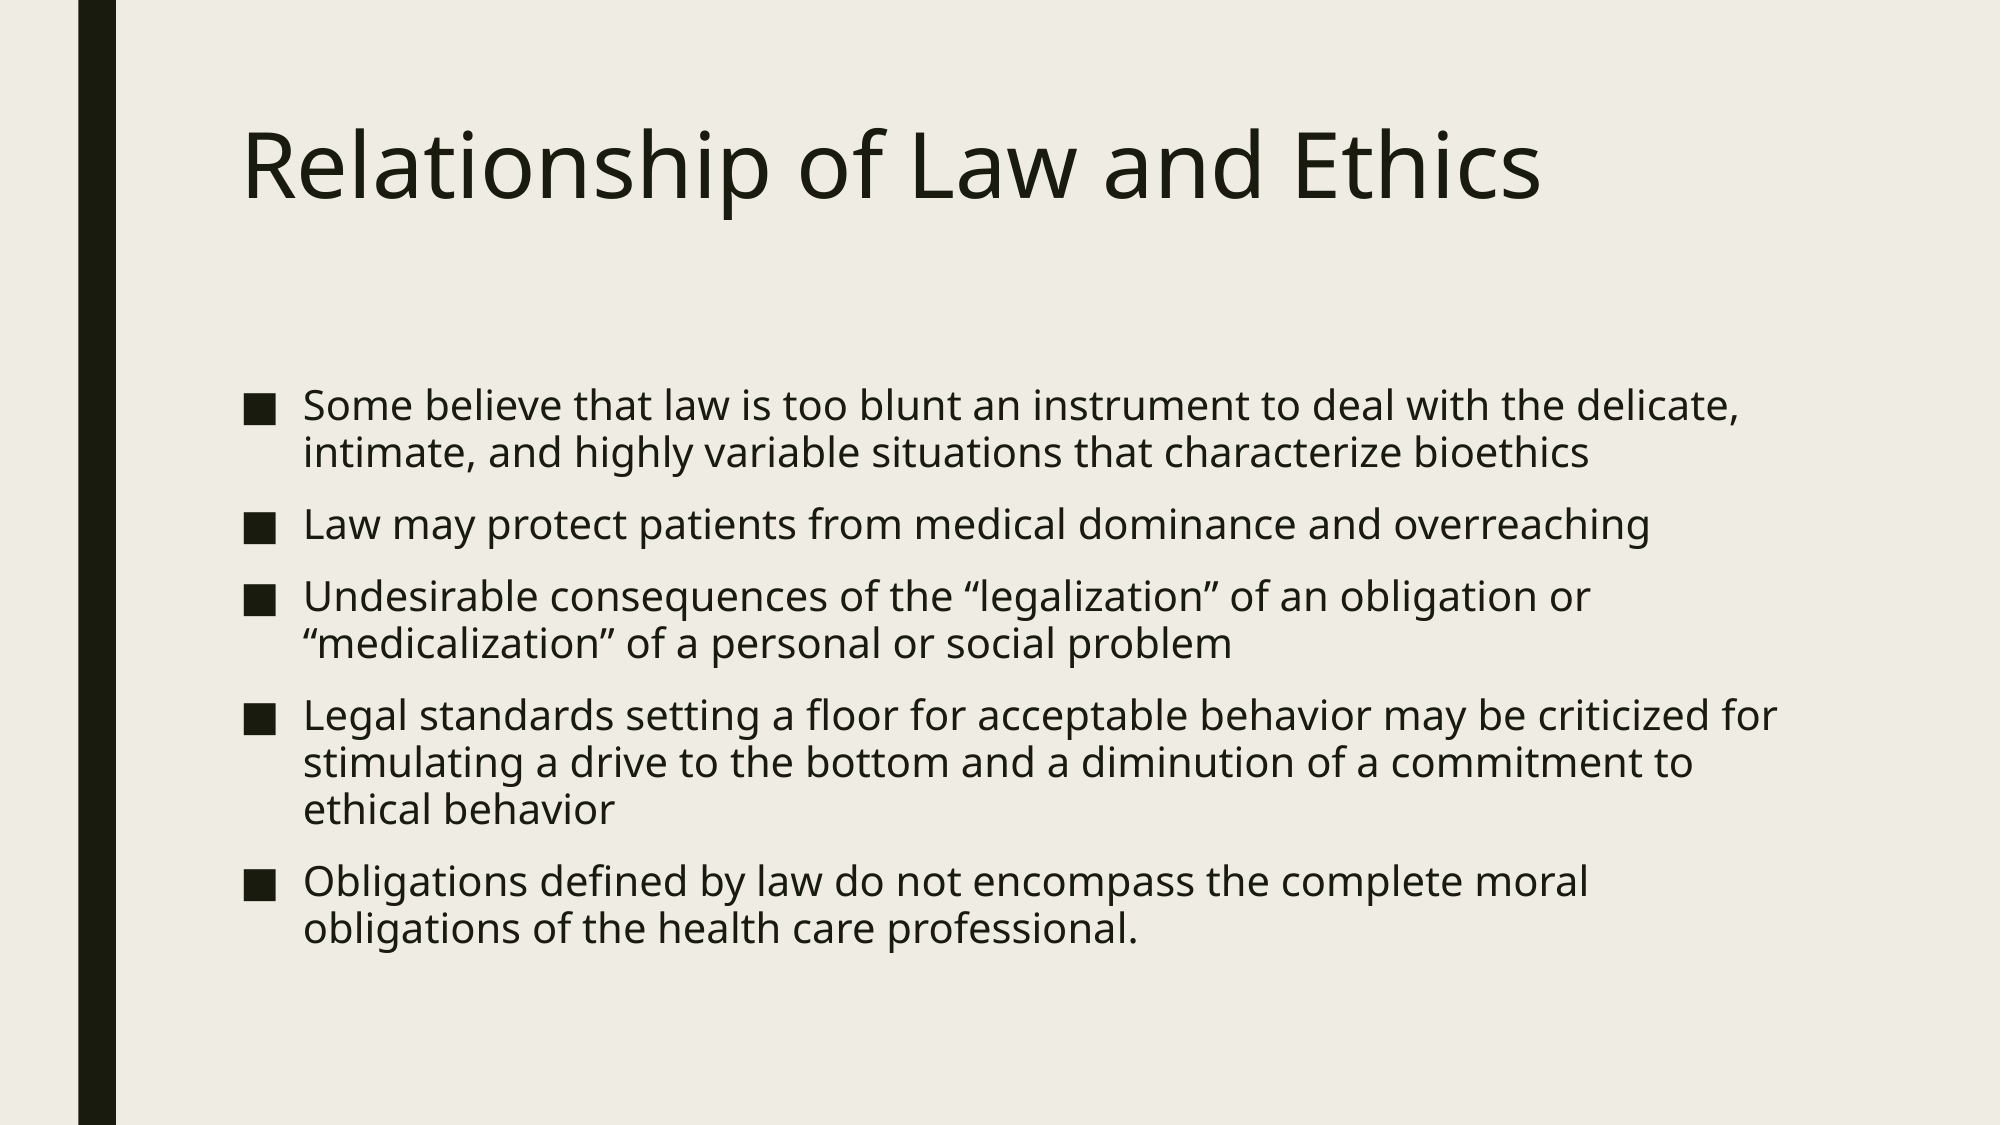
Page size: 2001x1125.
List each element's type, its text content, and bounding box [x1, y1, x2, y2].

list Some believe that law is too blunt an instrument to deal with the delicate, intimate, and highly variable situations that characterize bioethics Law may protect patients from medical dominance and overreaching Undesirable consequences of the “legalization” of an obligation or “medicalization” of a personal or social problem Legal standards setting a floor for acceptable behavior may be criticized for stimulating a drive to the bottom and a diminution of a commitment to ethical behavior Obligations defined by law do not encompass the complete moral obligations of the health care professional. [225, 375, 1800, 963]
title Relationship of Law and Ethics [225, 112, 1800, 357]
